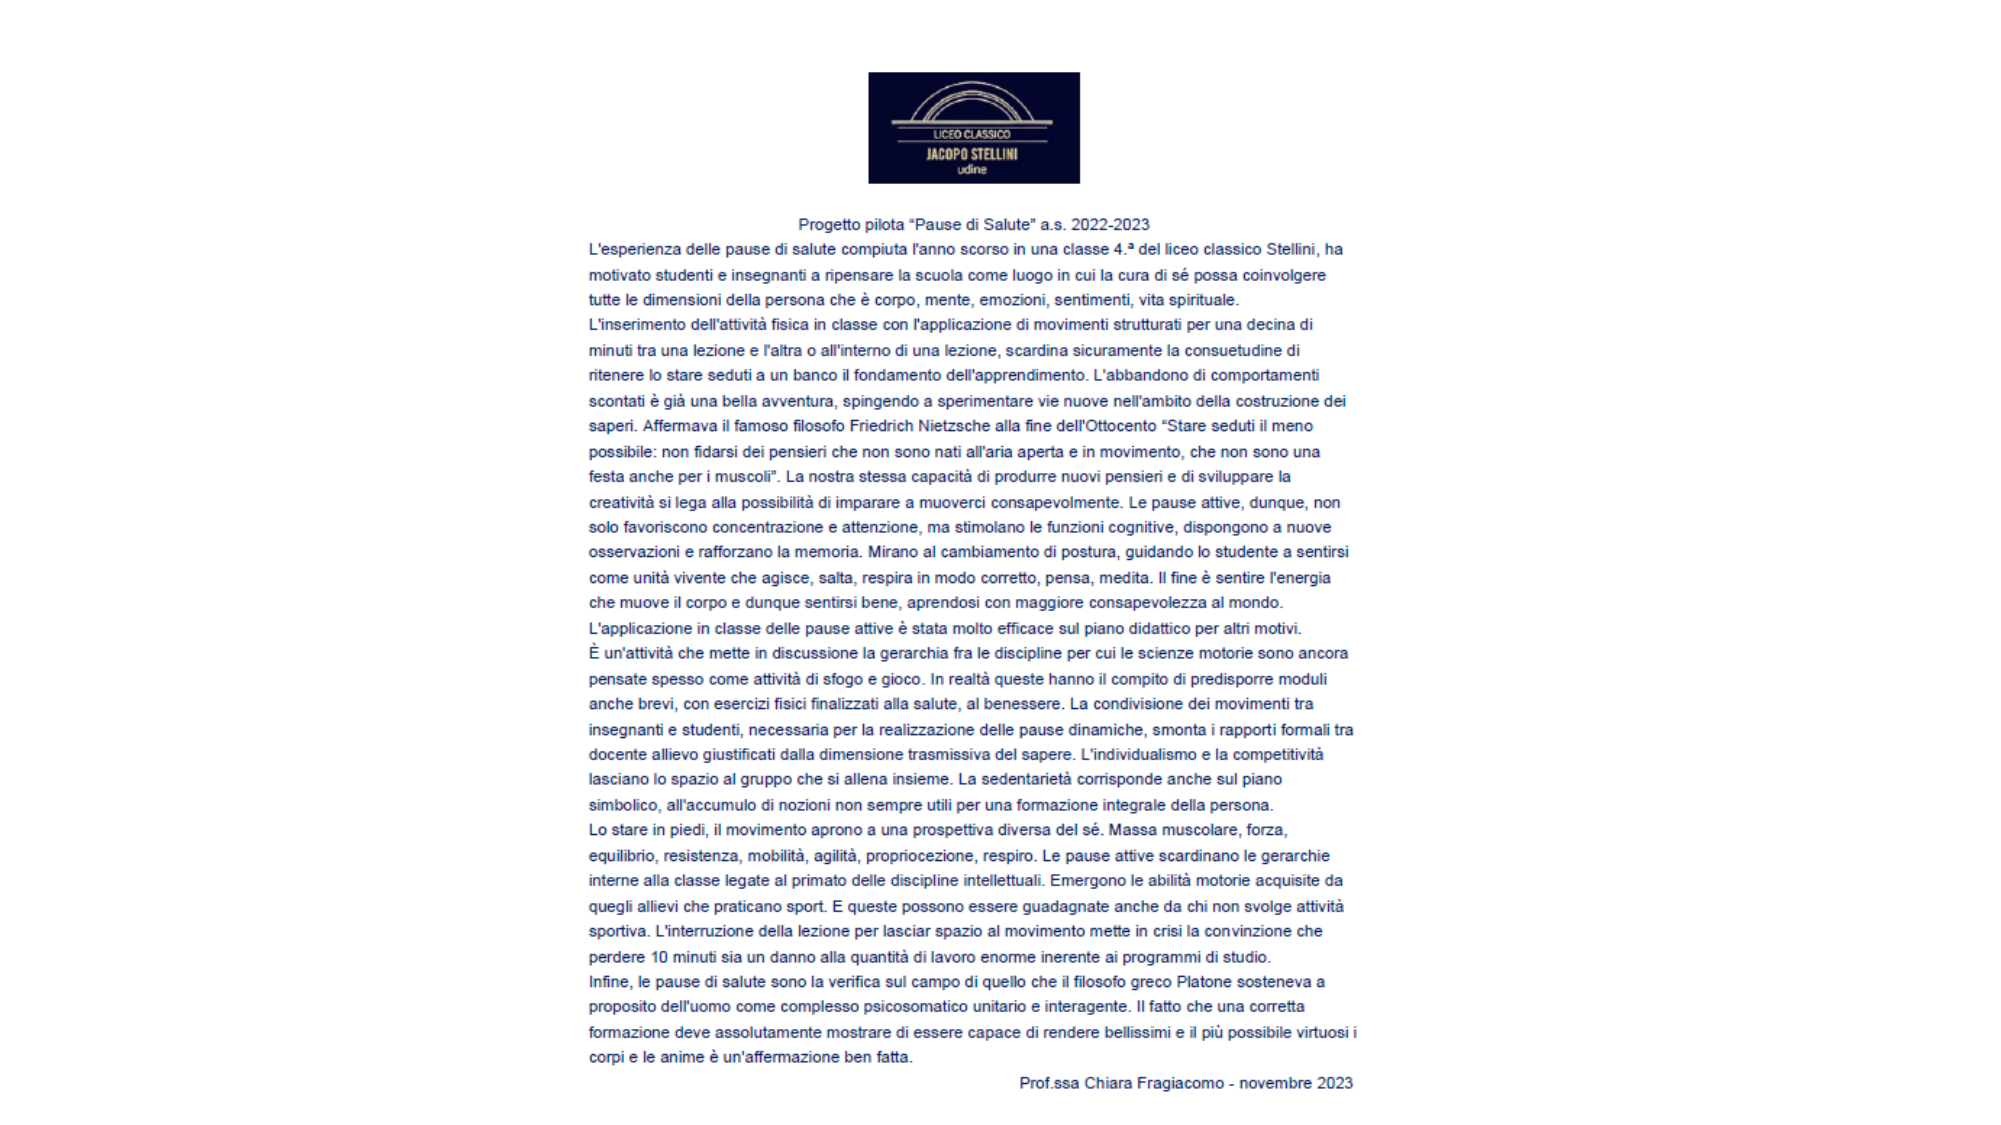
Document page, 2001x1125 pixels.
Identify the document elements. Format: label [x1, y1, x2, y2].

picture [579, 15, 1428, 1125]
